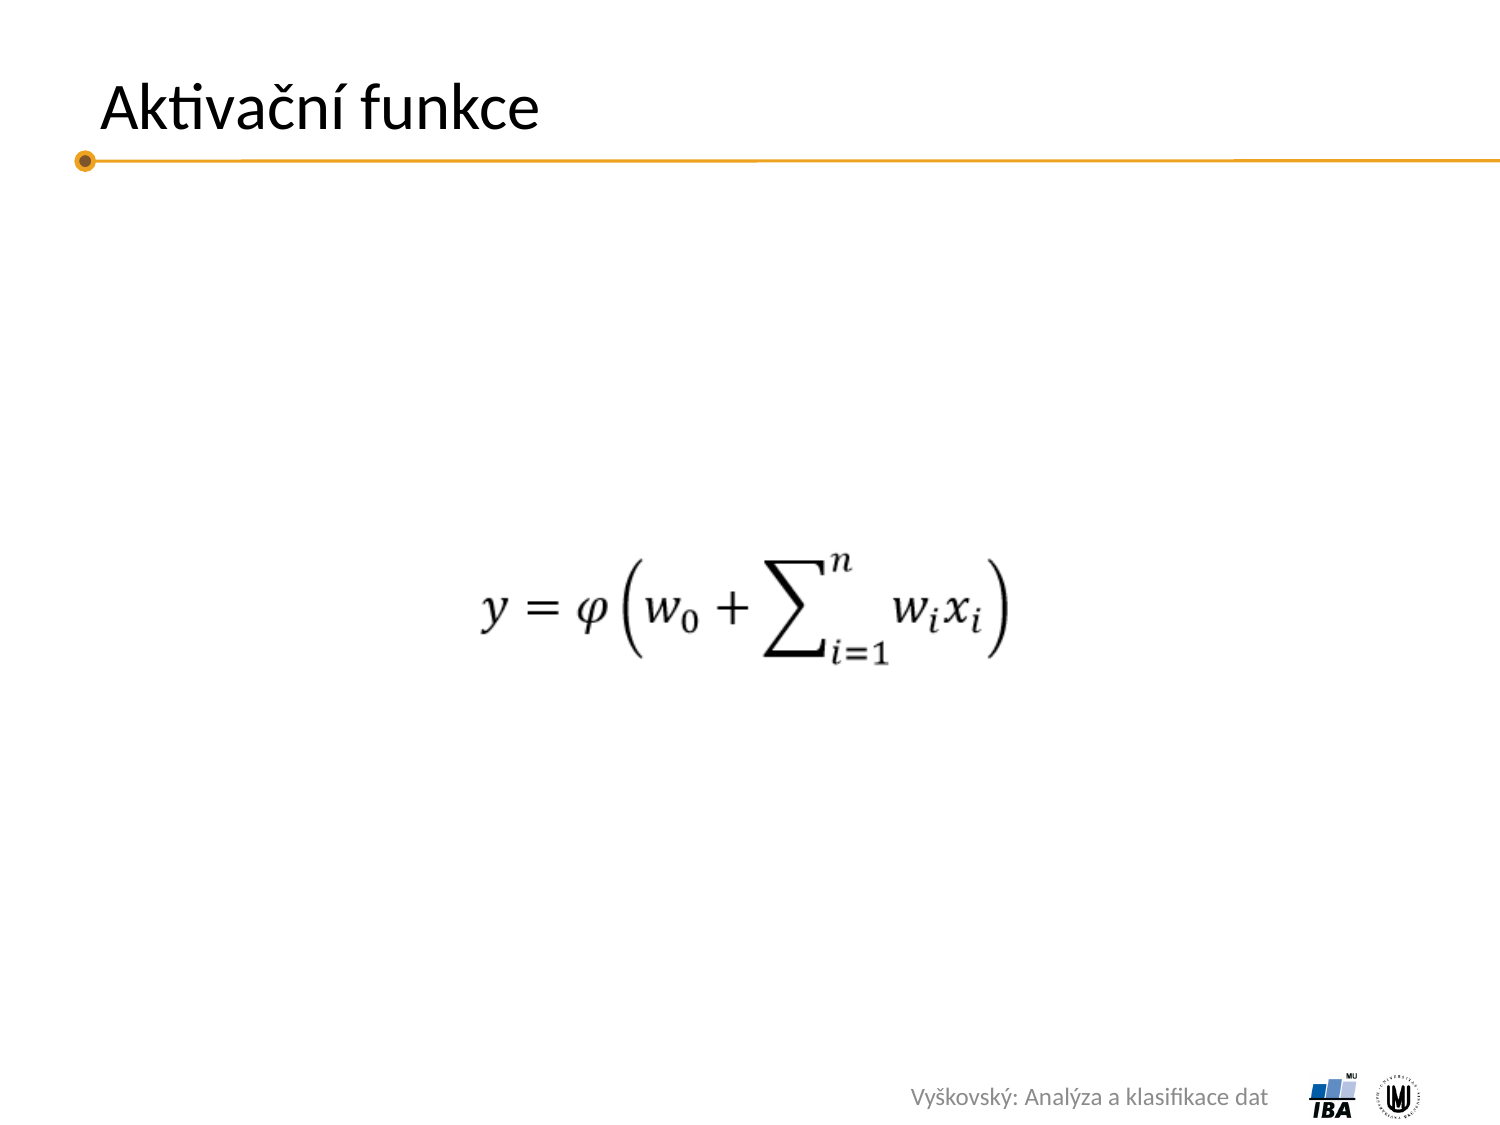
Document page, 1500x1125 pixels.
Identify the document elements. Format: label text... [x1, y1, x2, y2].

title Aktivační funkce [85, 45, 1425, 161]
picture [1376, 1075, 1420, 1119]
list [466, 546, 1034, 673]
picture [1309, 1073, 1357, 1118]
text_box Vyškovský: Analýza a klasifikace dat [773, 1068, 1284, 1124]
